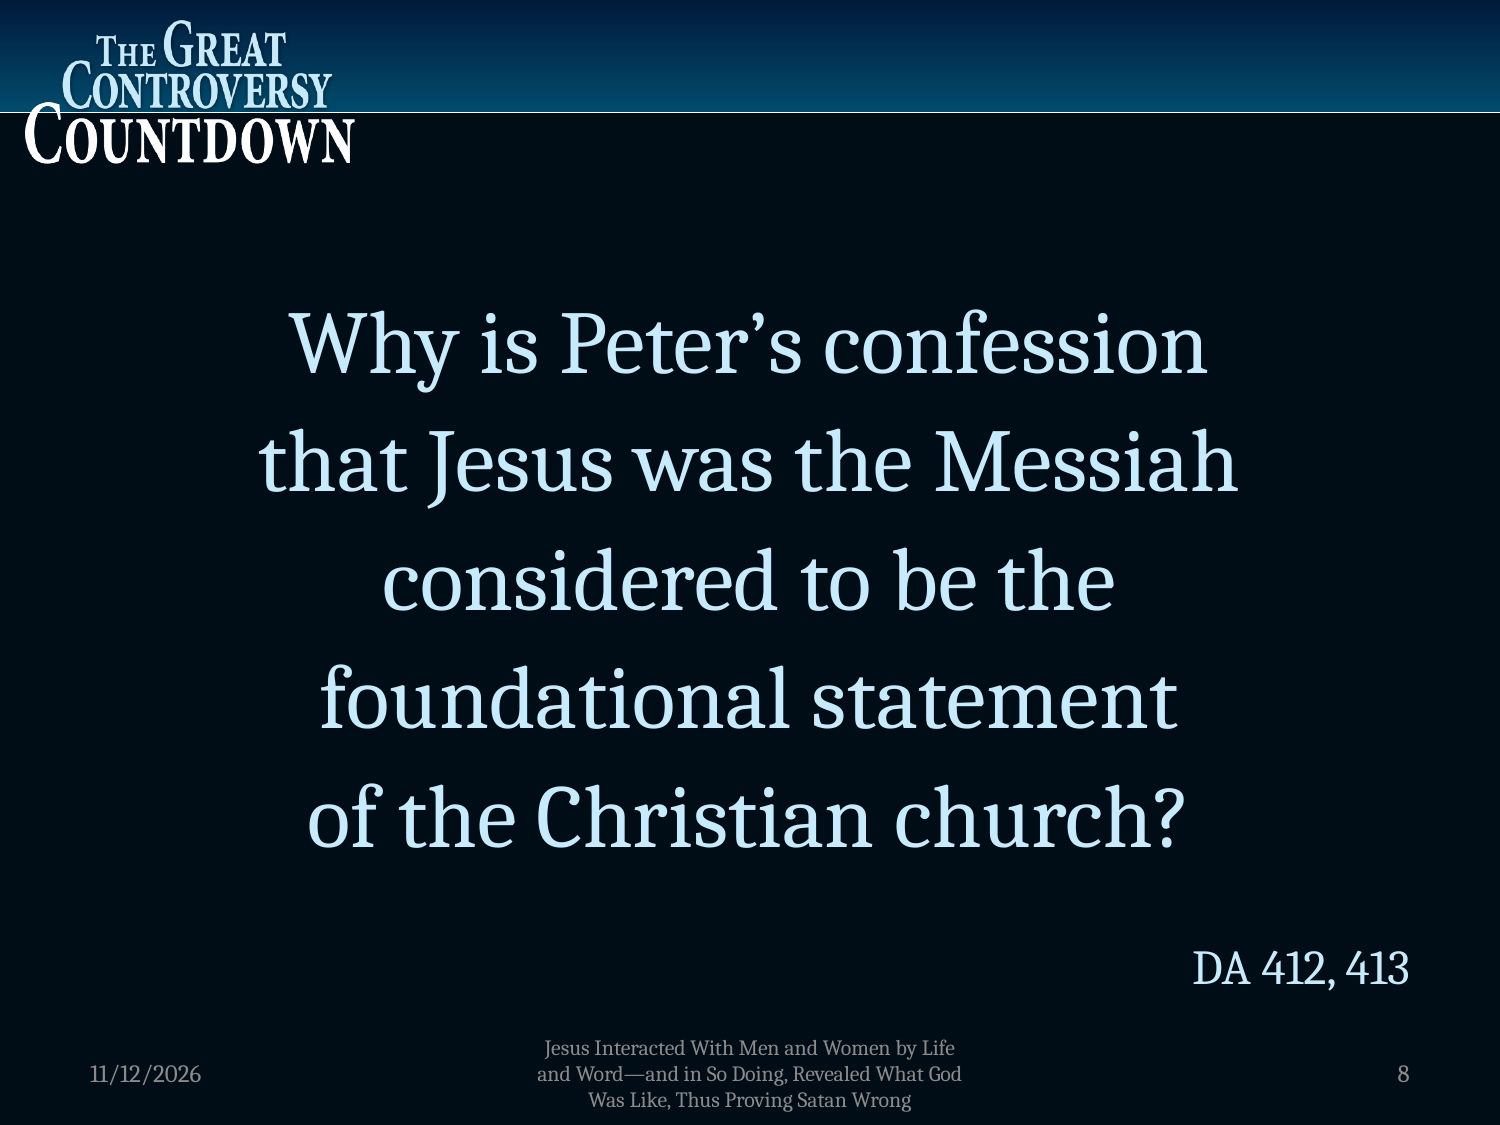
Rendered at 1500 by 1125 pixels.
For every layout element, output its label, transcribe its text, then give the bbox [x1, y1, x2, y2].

list Why is Peter’s confession that Jesus was the Messiah considered to be the foundational statement of the Christian church? DA 412, 413 [75, 262, 1425, 1005]
picture [12, 103, 363, 170]
picture [12, 9, 363, 108]
footer Jesus Interacted With Men and Women by Life and Word—and in So Doing, Revealed What God Was Like, Thus Proving Satan Wrong [512, 1042, 988, 1103]
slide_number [75, 1042, 425, 1103]
slide_number 8 [1074, 1042, 1425, 1103]
